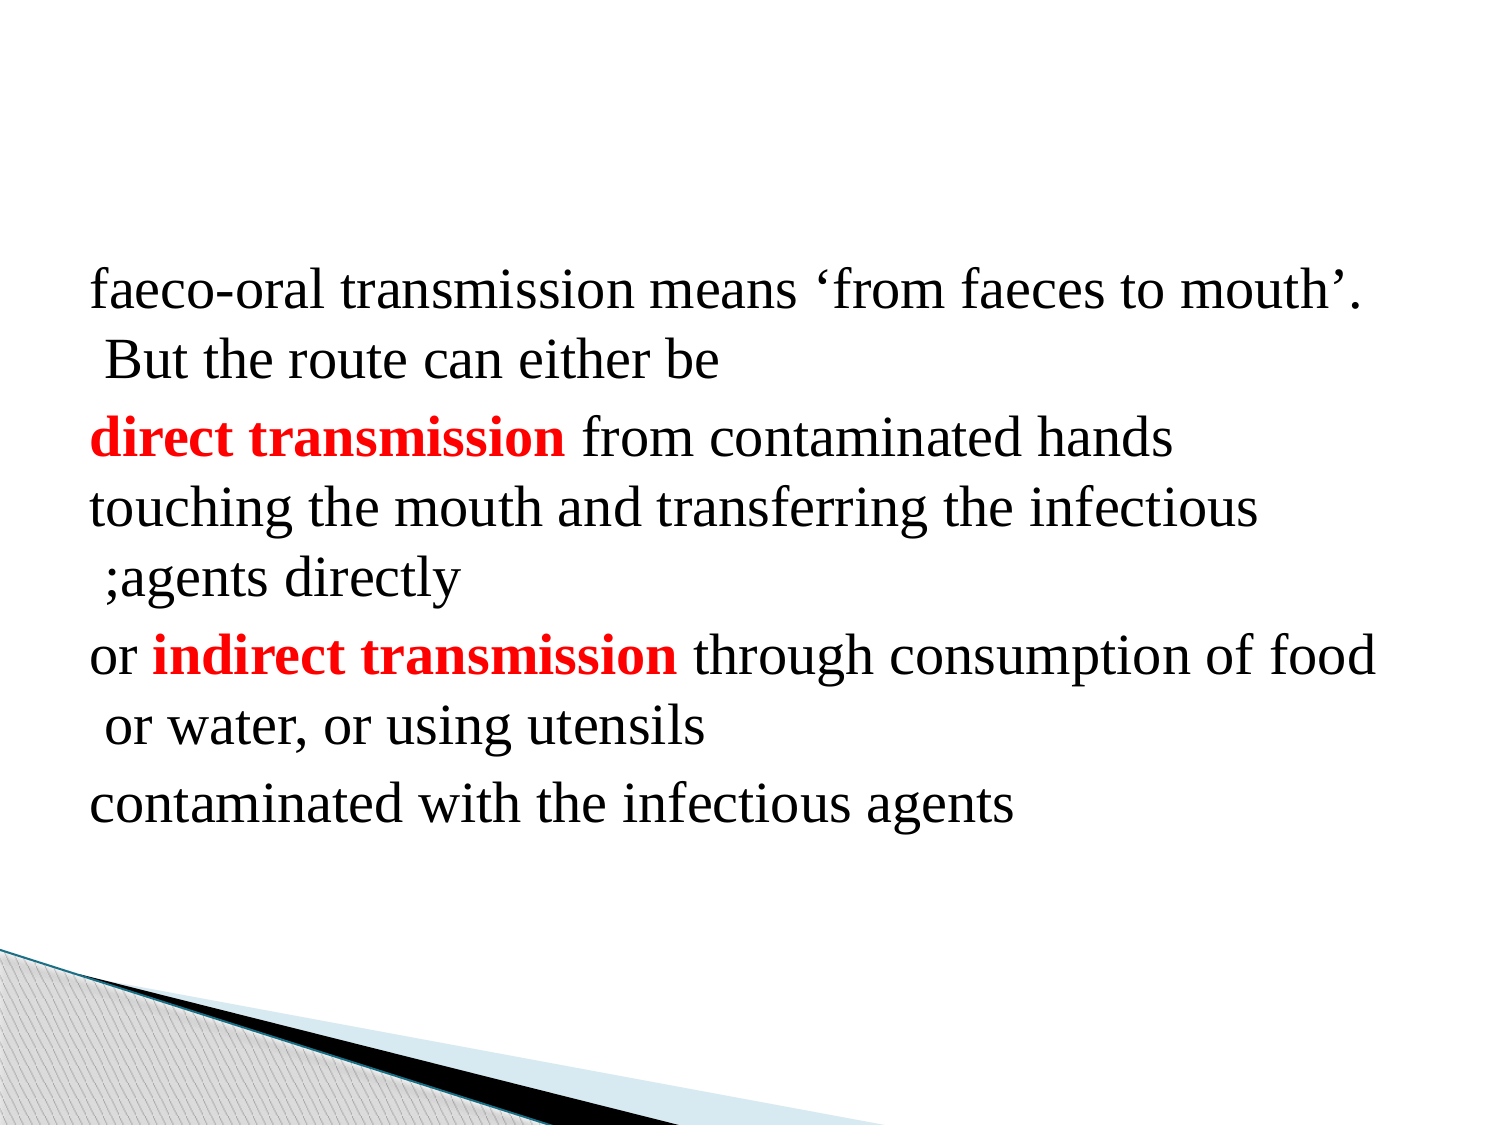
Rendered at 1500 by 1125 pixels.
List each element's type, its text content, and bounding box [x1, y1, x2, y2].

list faeco-oral transmission means ‘from faeces to mouth’. But the route can either be direct transmission from contaminated hands touching the mouth and transferring the infectious agents directly; or indirect transmission through consumption of food or water, or using utensils contaminated with the infectious agents [75, 243, 1425, 986]
